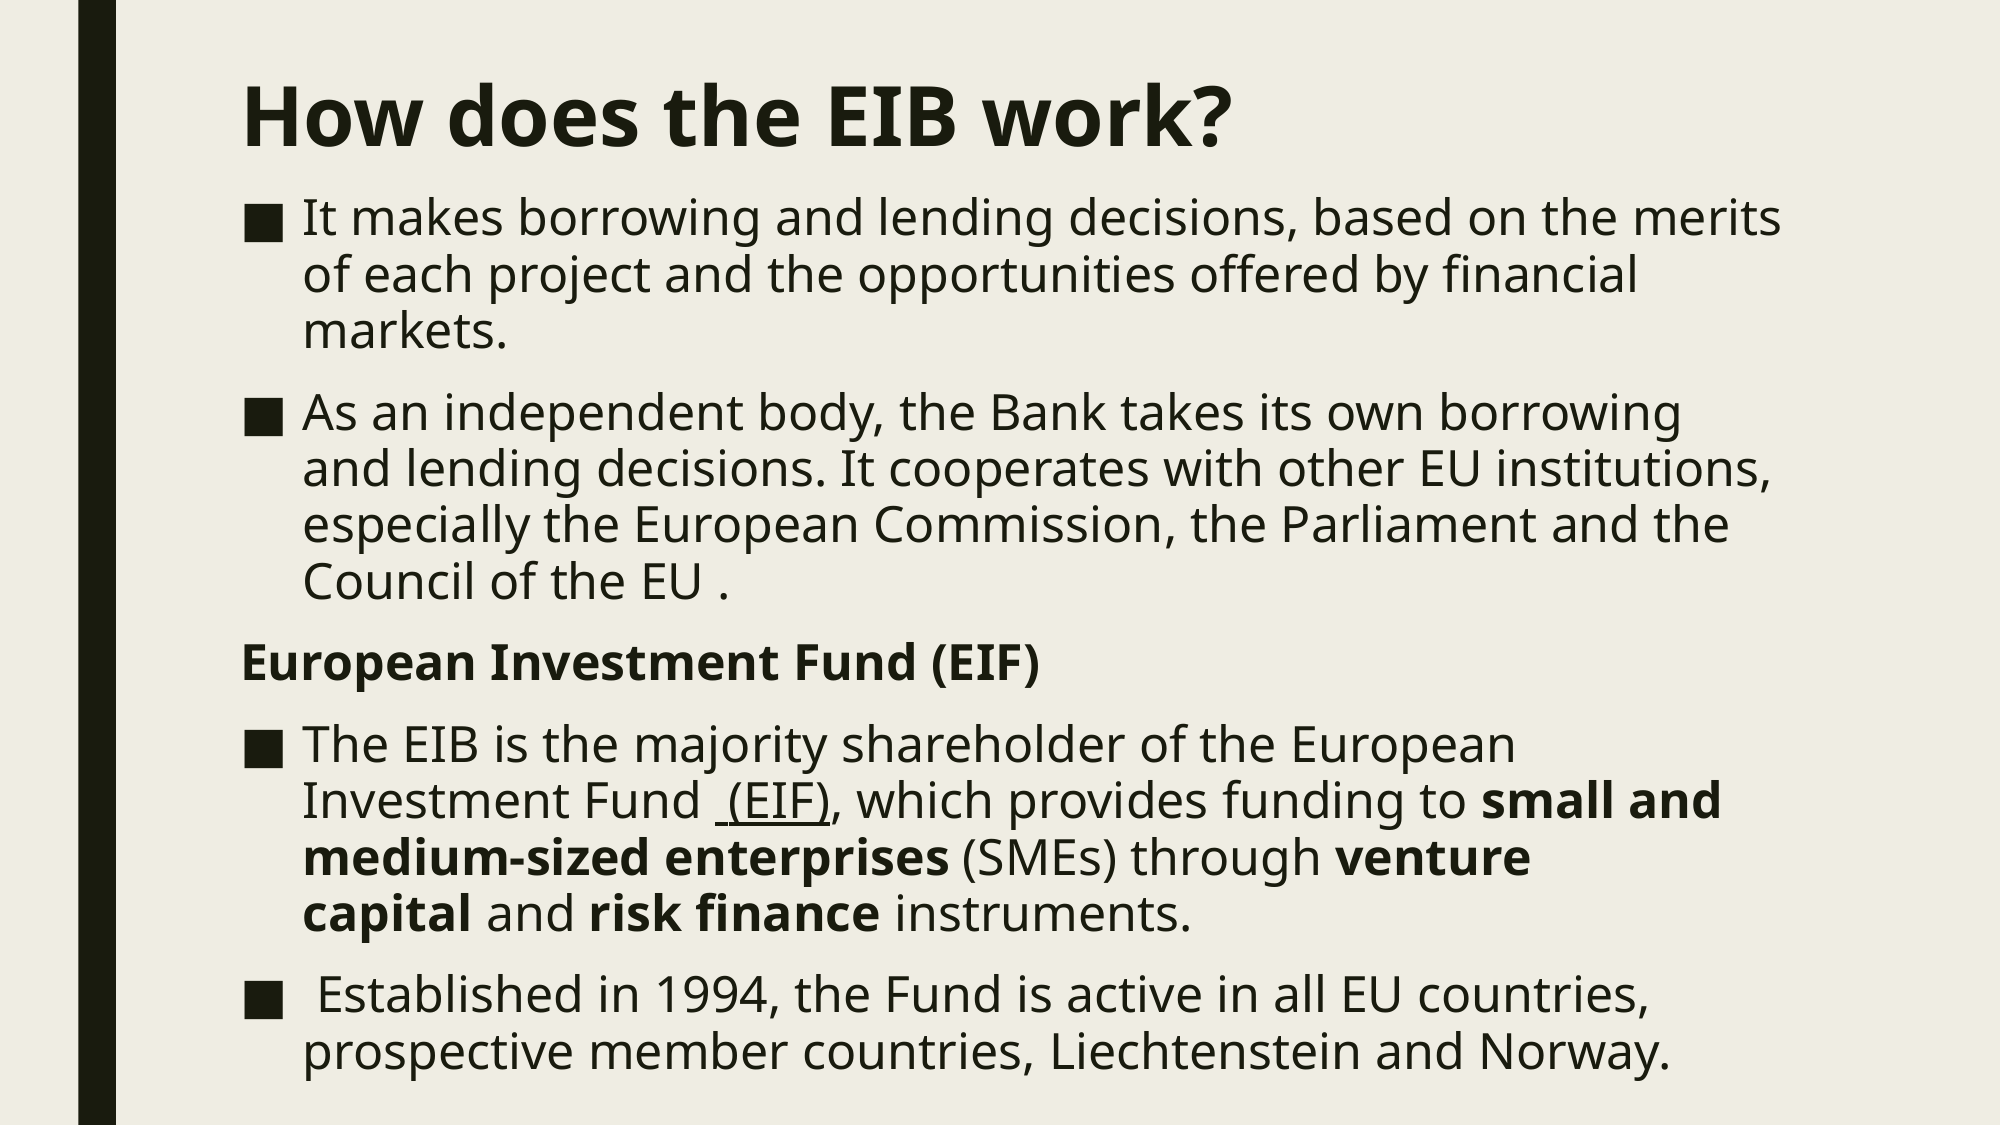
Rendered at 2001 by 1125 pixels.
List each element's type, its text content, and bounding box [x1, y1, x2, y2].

list How does the EIB work? It makes borrowing and lending decisions, based on the merits of each project and the opportunities offered by financial markets. As an independent body, the Bank takes its own borrowing and lending decisions. It cooperates with other EU institutions, especially the European Commission, the Parliament and the Council of the EU . European Investment Fund (EIF) The EIB is the majority shareholder of the European Investment Fund (EIF), which provides funding to small and medium-sized enterprises (SMEs) through venture capital and risk finance instruments. Established in 1994, the Fund is active in all EU countries, prospective member countries, Liechtenstein and Norway. [225, 64, 1800, 1042]
